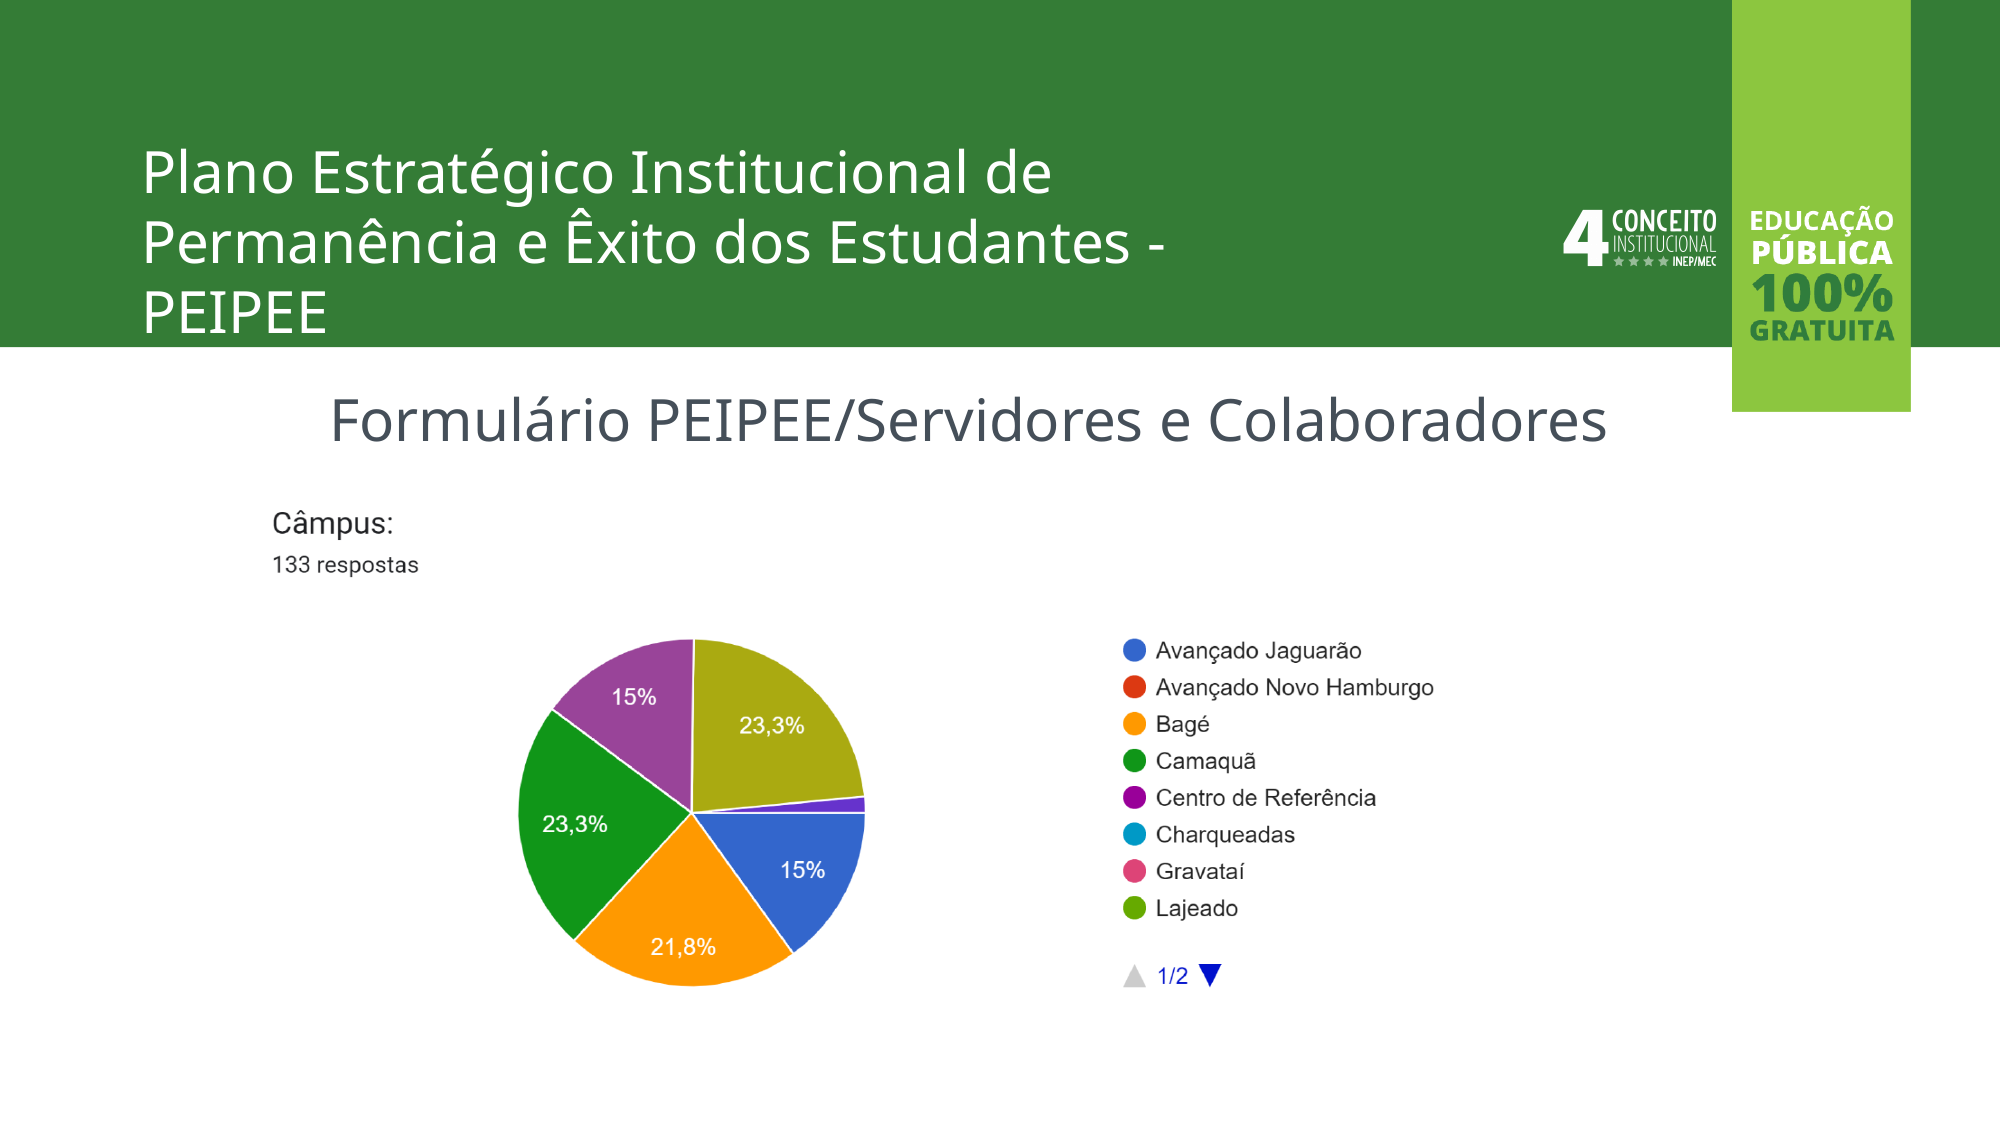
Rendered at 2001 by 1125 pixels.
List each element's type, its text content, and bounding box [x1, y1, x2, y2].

text_box [0, 0, 1730, 348]
text_box [1912, 0, 2000, 348]
picture [1732, 0, 1911, 412]
picture [225, 456, 1643, 1053]
text_box Formulário PEIPEE/Servidores e Colaboradores [76, 367, 1862, 468]
text_box Plano Estratégico Institucional de Permanência e Êxito dos Estudantes - PEIPEE [126, 127, 1359, 353]
picture [1559, 204, 1721, 272]
